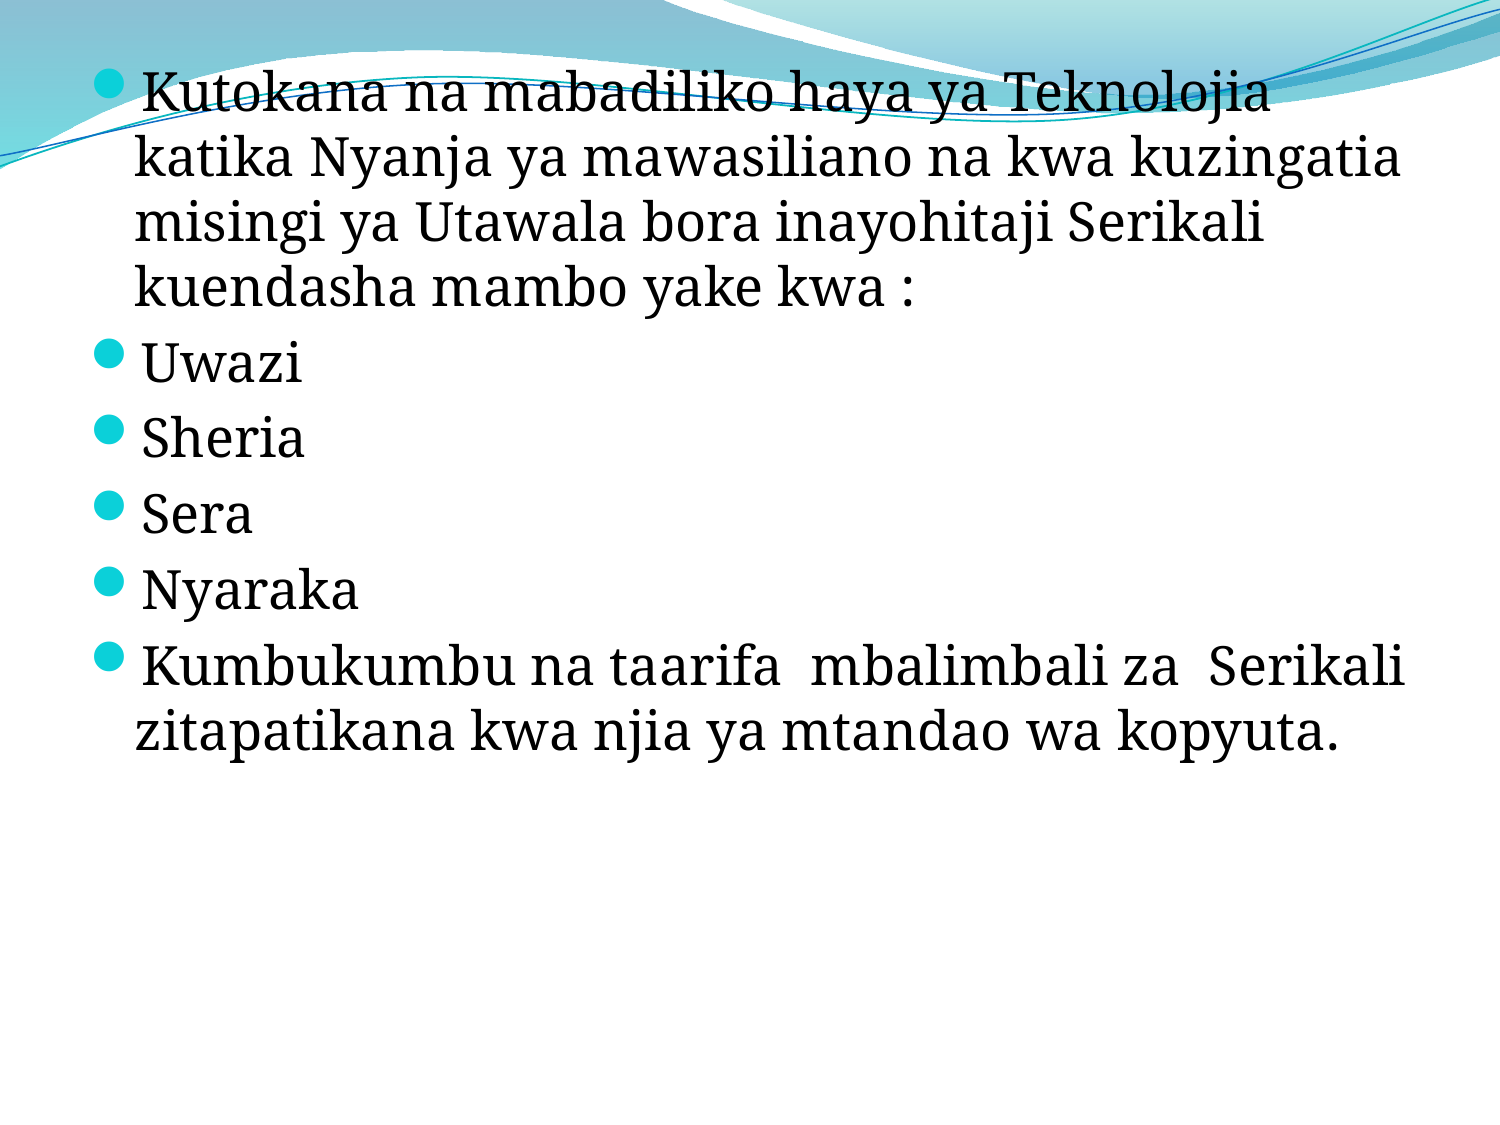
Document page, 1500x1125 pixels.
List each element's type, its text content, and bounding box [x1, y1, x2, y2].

list Kutokana na mabadiliko haya ya Teknolojia katika Nyanja ya mawasiliano na kwa kuzingatia misingi ya Utawala bora inayohitaji Serikali kuendasha mambo yake kwa : Uwazi Sheria Sera Nyaraka Kumbukumbu na taarifa mbalimbali za Serikali zitapatikana kwa njia ya mtandao wa kopyuta. [75, 50, 1425, 1038]
